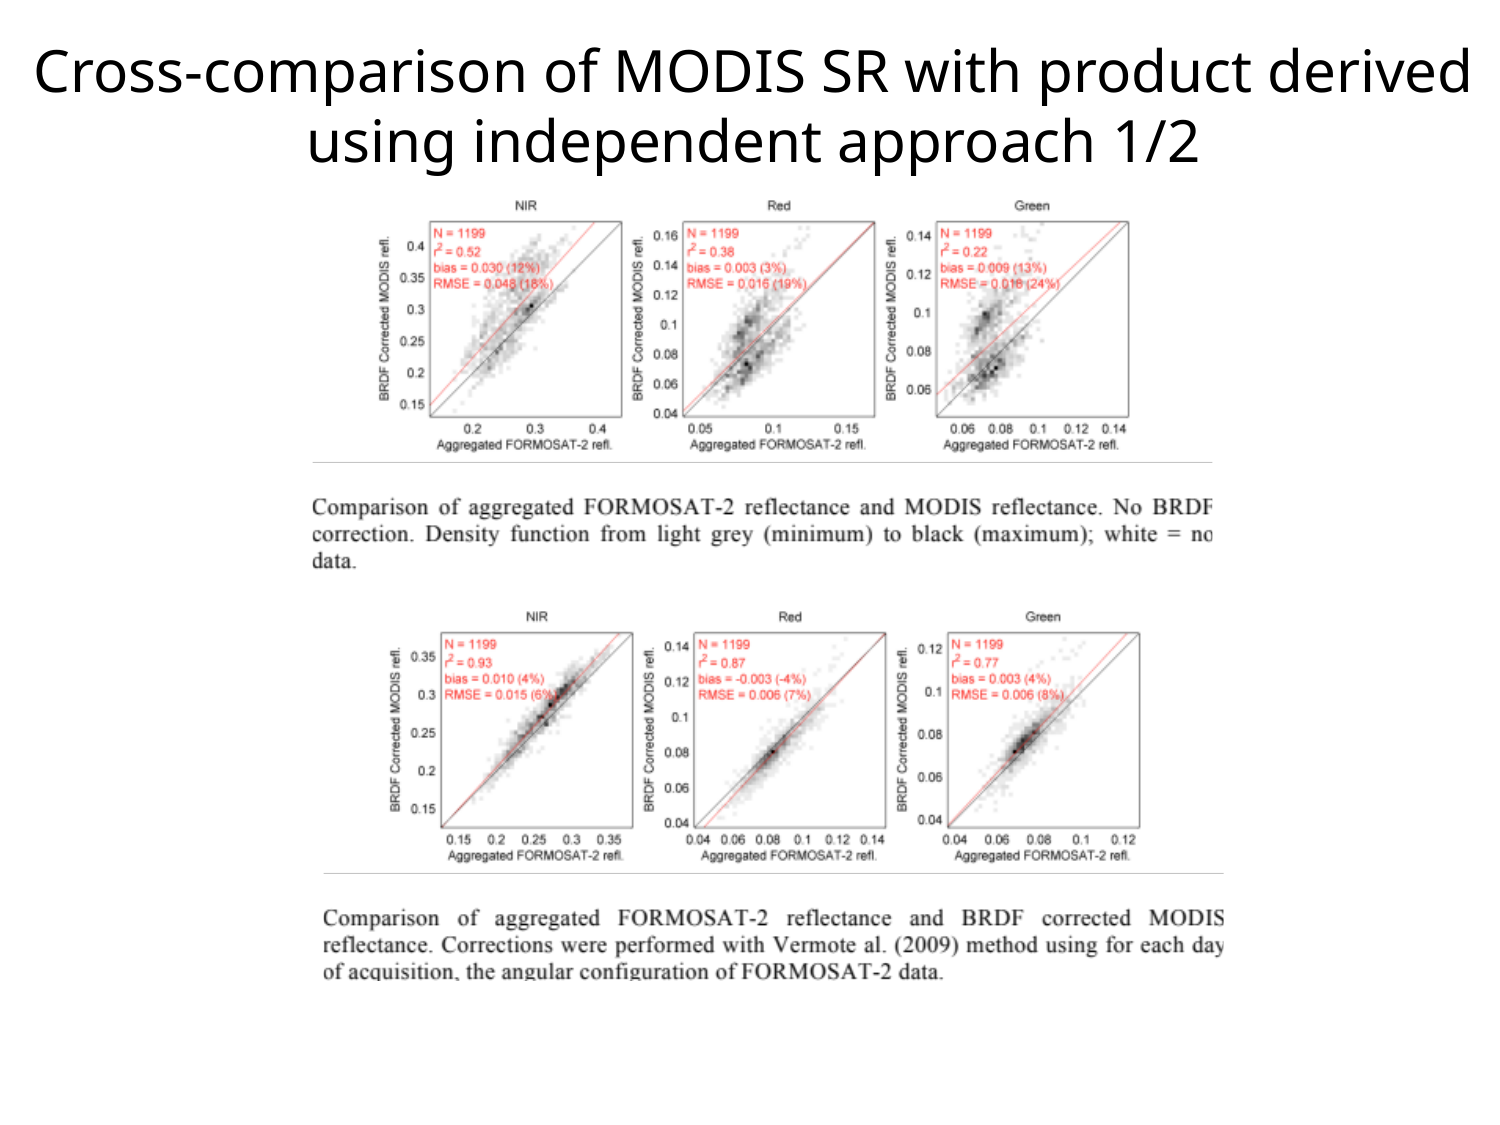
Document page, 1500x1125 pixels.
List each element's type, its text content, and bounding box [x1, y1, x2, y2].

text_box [312, 188, 1213, 570]
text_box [323, 599, 1224, 982]
title Cross-comparison of MODIS SR with product derived using independent approach 1/2 [19, 22, 1489, 185]
